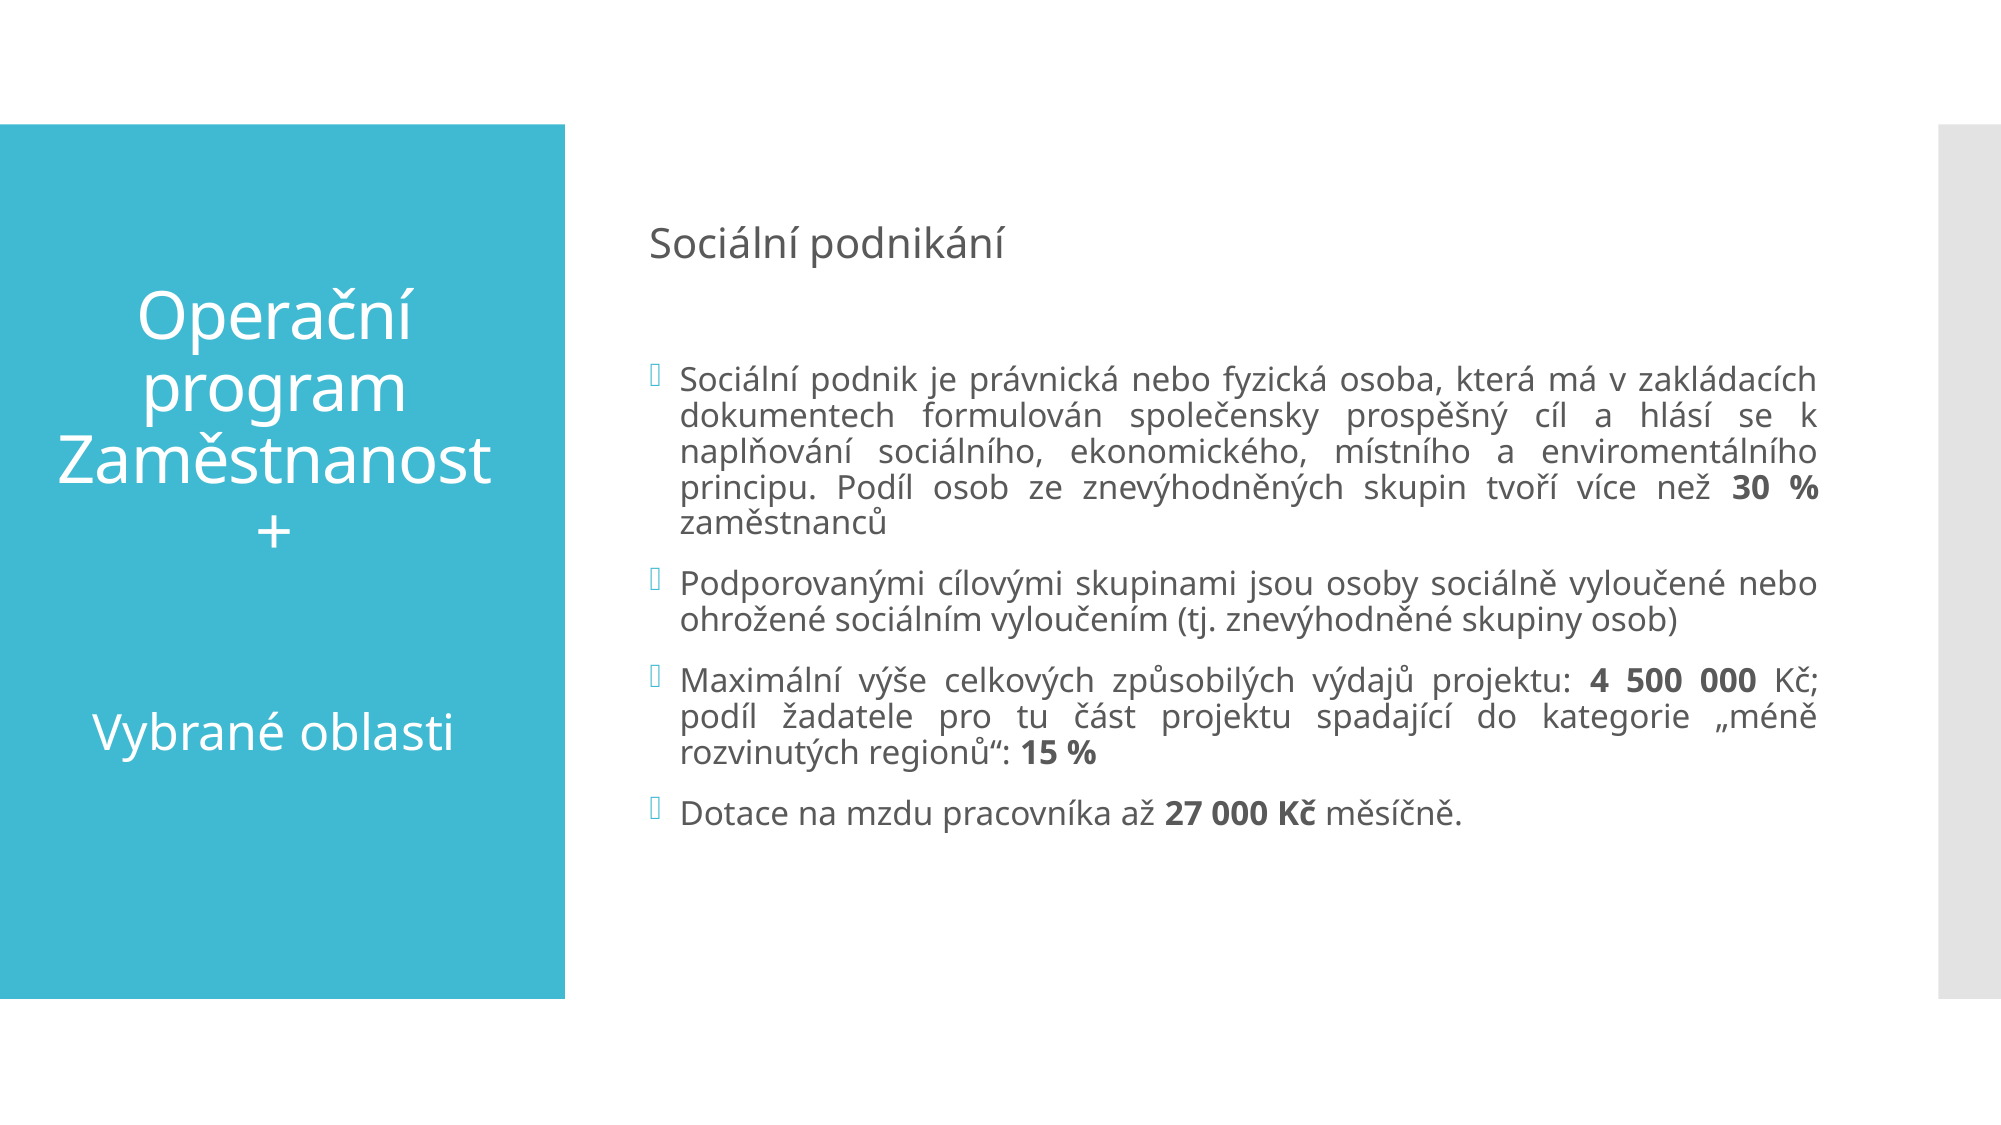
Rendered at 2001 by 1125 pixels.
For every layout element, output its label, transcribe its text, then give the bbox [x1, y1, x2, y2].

title Operační program Zaměstnanost + [41, 187, 507, 573]
list Vybrané oblasti [41, 573, 507, 955]
list Sociální podnikání Sociální podnik je právnická nebo fyzická osoba, která má v zakládacích dokumentech formulován společensky prospěšný cíl a hlásí se k naplňování sociálního, ekonomického, místního a enviromentálního principu. Podíl osob ze znevýhodněných skupin tvoří více než 30 % zaměstnanců Podporovanými cílovými skupinami jsou osoby sociálně vyloučené nebo ohrožené sociálním vyloučením (tj. znevýhodněné skupiny osob) Maximální výše celkových způsobilých výdajů projektu: 4 500 000 Kč; podíl žadatele pro tu část projektu spadající do kategorie „méně rozvinutých regionů“: 15 % Dotace na mzdu pracovníka až 27 000 Kč měsíčně. [634, 142, 1835, 983]
